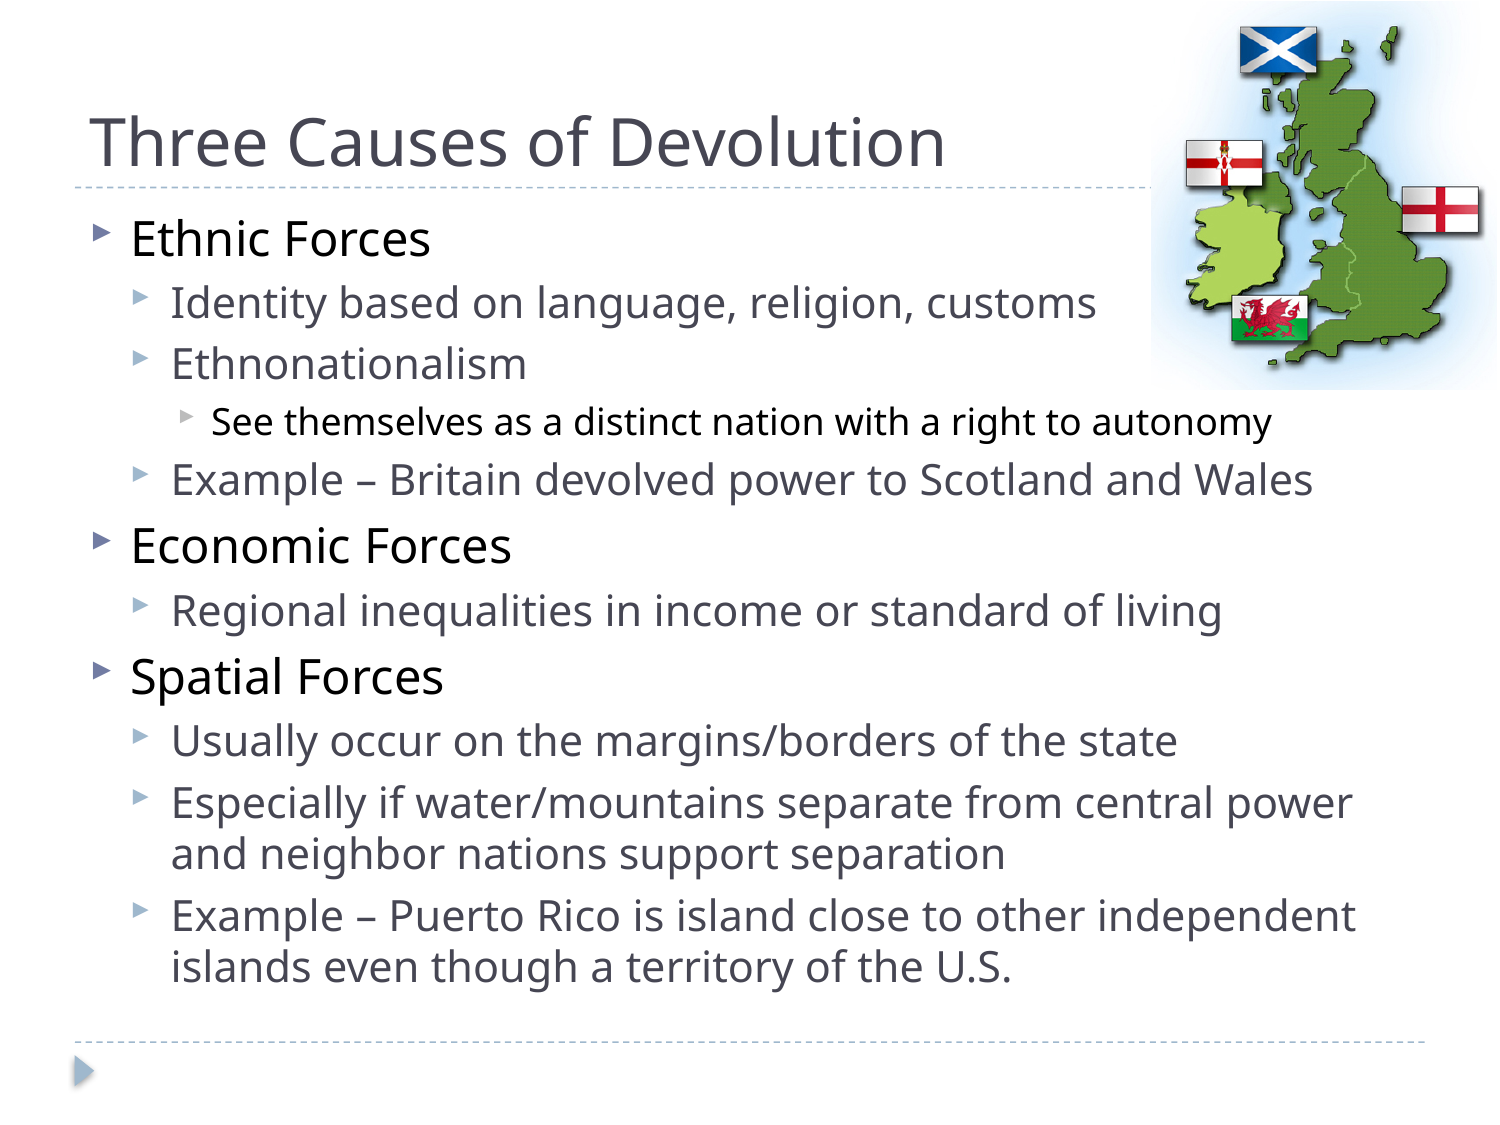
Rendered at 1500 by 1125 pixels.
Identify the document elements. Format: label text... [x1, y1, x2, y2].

list Ethnic Forces Identity based on language, religion, customs Ethnonationalism See themselves as a distinct nation with a right to autonomy Example – Britain devolved power to Scotland and Wales Economic Forces Regional inequalities in income or standard of living Spatial Forces Usually occur on the margins/borders of the state Especially if water/mountains separate from central power and neighbor nations support separation Example – Puerto Rico is island close to other independent islands even though a territory of the U.S. [75, 200, 1425, 1010]
picture [1151, 1, 1497, 390]
title Three Causes of Devolution [75, 24, 1145, 188]
